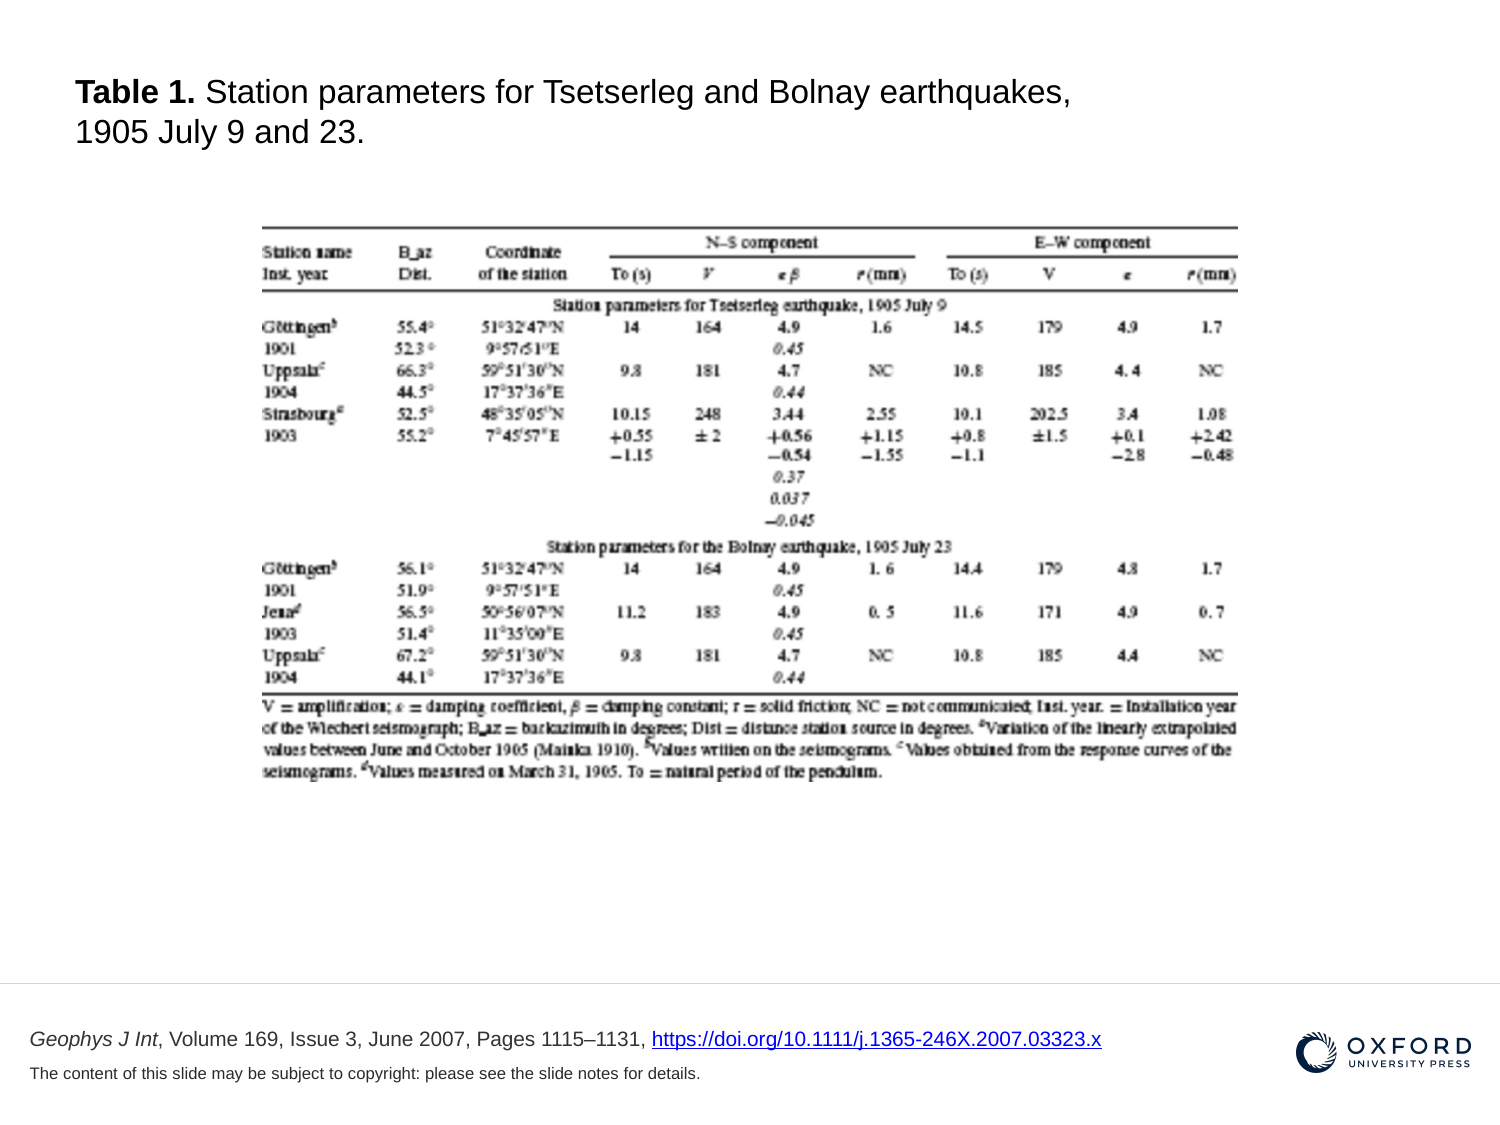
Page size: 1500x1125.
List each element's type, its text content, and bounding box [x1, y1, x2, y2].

picture [1296, 1032, 1471, 1073]
picture [262, 224, 1238, 782]
title Table 1. Station parameters for Tsetserleg and Bolnay earthquakes, 1905 July 9 and 23. [75, 69, 1078, 171]
footer Geophys J Int, Volume 169, Issue 3, June 2007, Pages 1115–1131, https://doi.org/10.1111/j.1365-246X.2007.03323.x The content of this slide may be subject to copyright: please see the slide notes for details. [0, 983, 1260, 1125]
